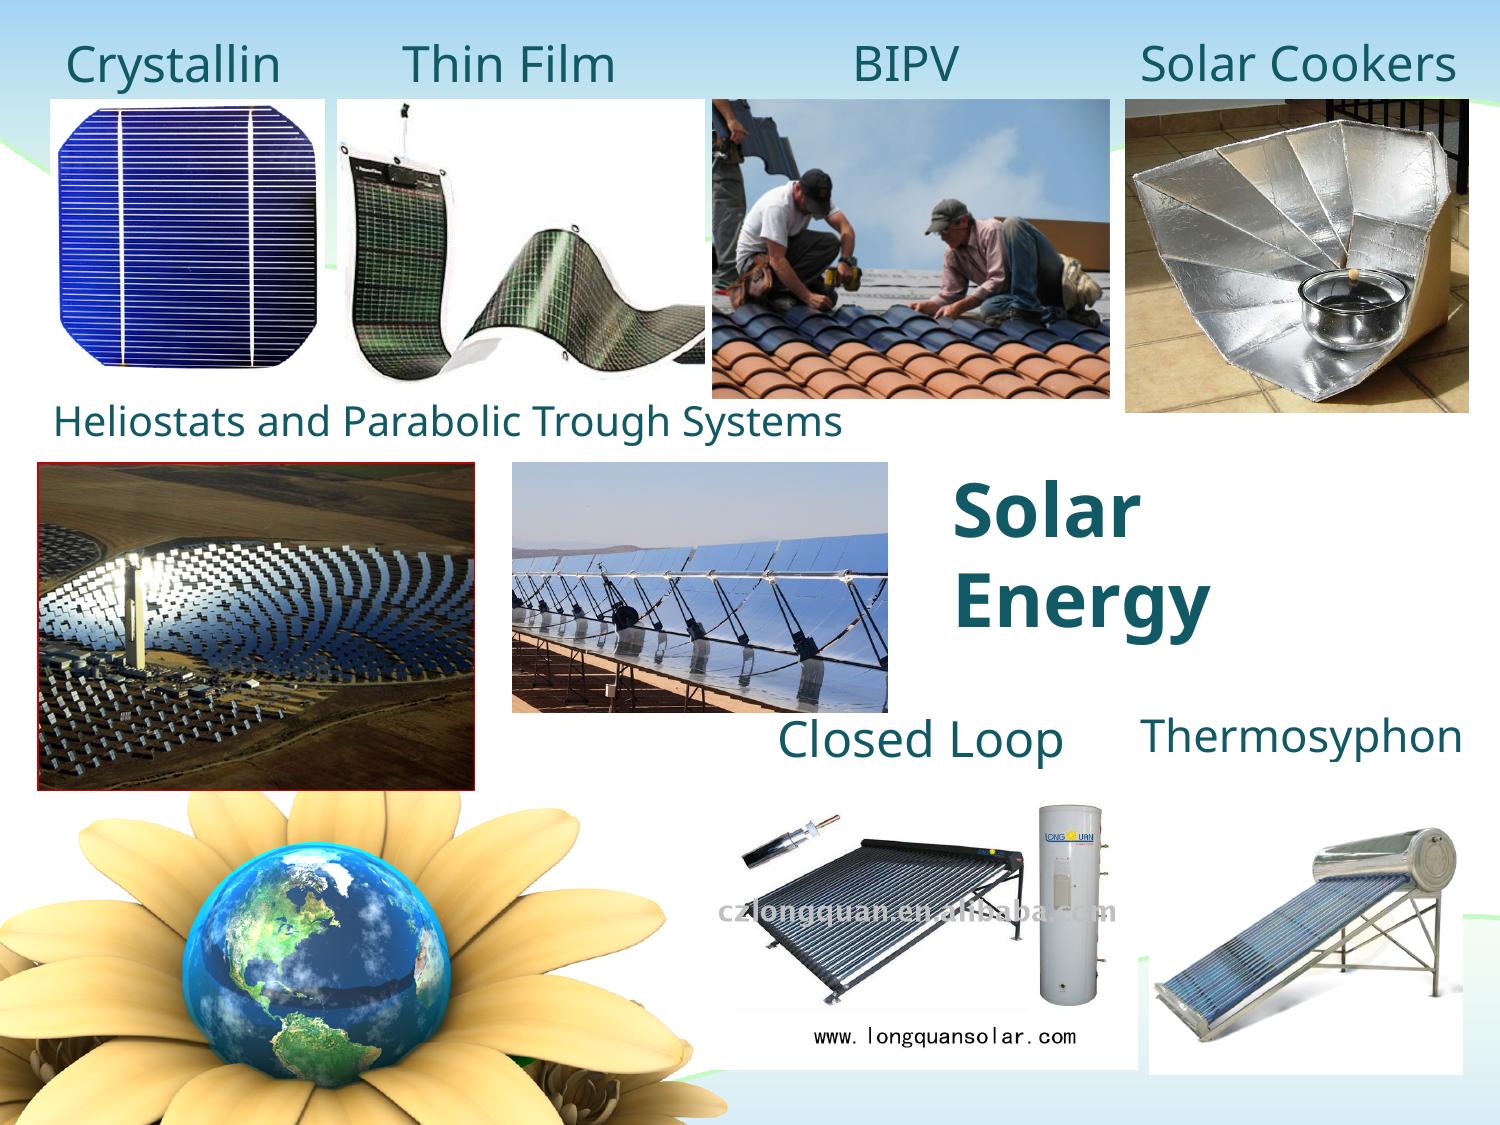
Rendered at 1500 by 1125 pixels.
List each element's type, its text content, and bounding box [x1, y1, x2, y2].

text_box Solar Cookers [1125, 24, 1475, 100]
text_box Closed Loop [762, 699, 1084, 772]
text_box BIPV [837, 24, 975, 98]
picture [0, 0, 1500, 1125]
title Solar Energy [937, 499, 1426, 606]
text_box Thin Film [387, 24, 638, 98]
text_box Thermosyphon [1124, 699, 1500, 775]
text_box Heliostats and Parabolic Trough Systems [37, 387, 913, 463]
list Crystalline [49, 24, 313, 99]
